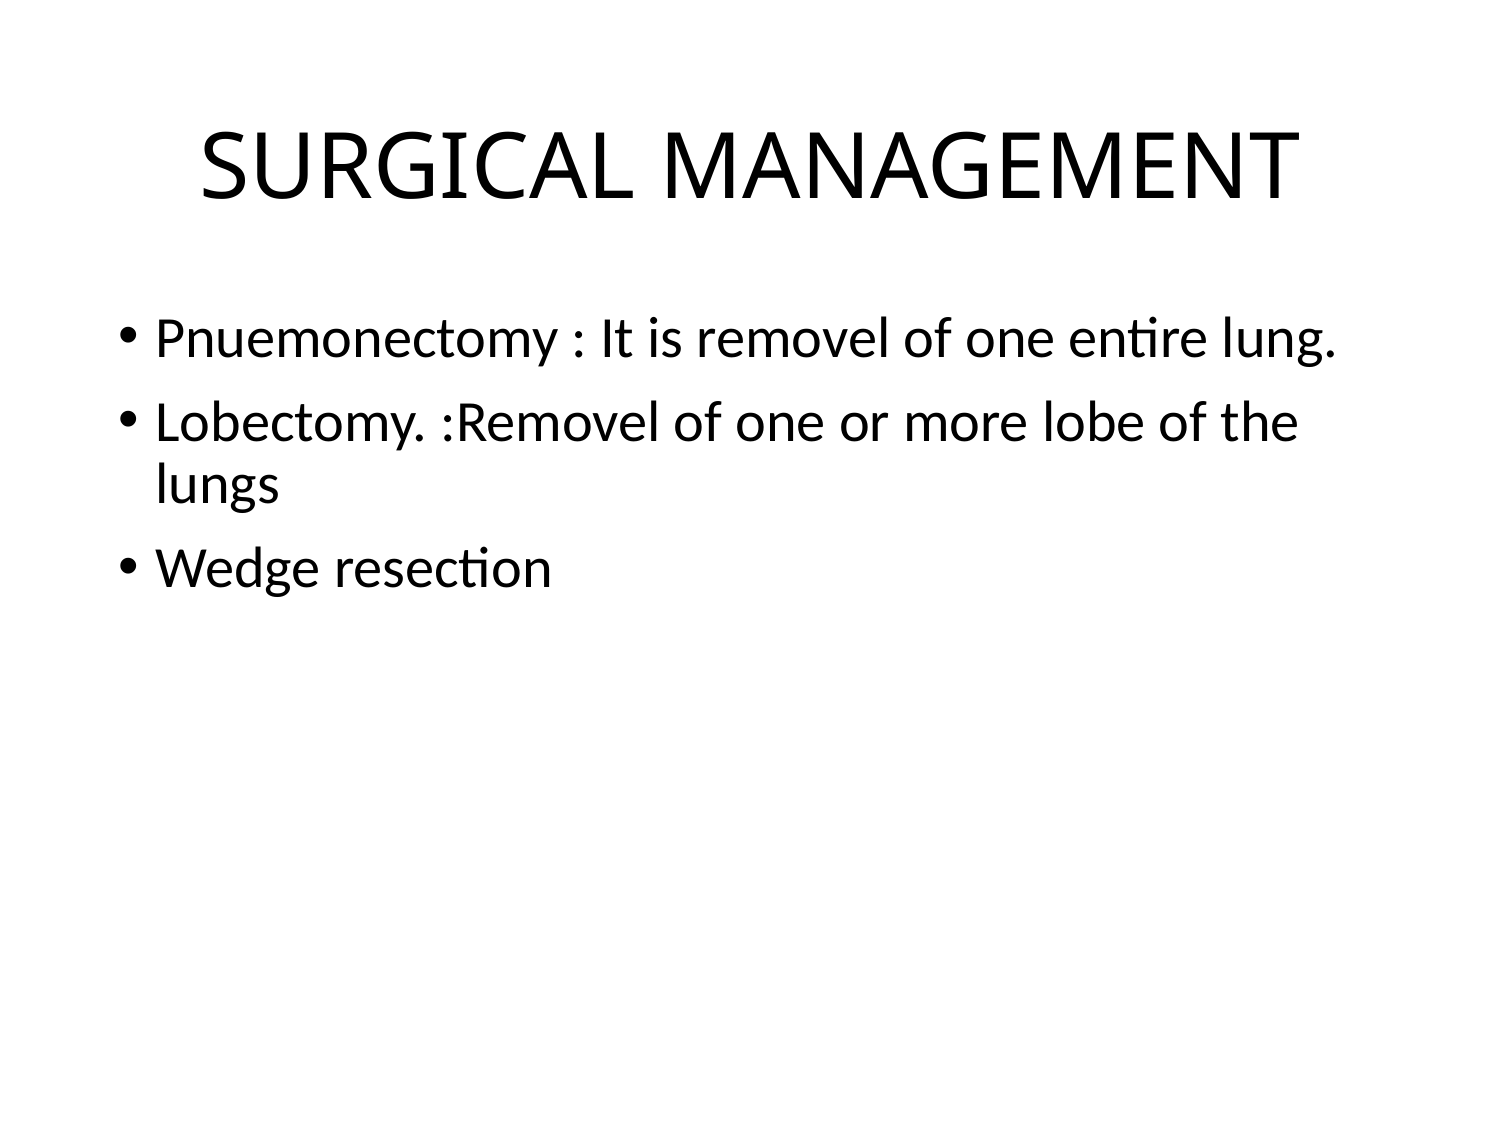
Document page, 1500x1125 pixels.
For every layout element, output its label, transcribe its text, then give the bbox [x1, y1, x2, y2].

list Pnuemonectomy : It is removel of one entire lung. Lobectomy. :Removel of one or more lobe of the lungs Wedge resection [103, 299, 1397, 1014]
title SURGICAL MANAGEMENT [103, 59, 1397, 278]
